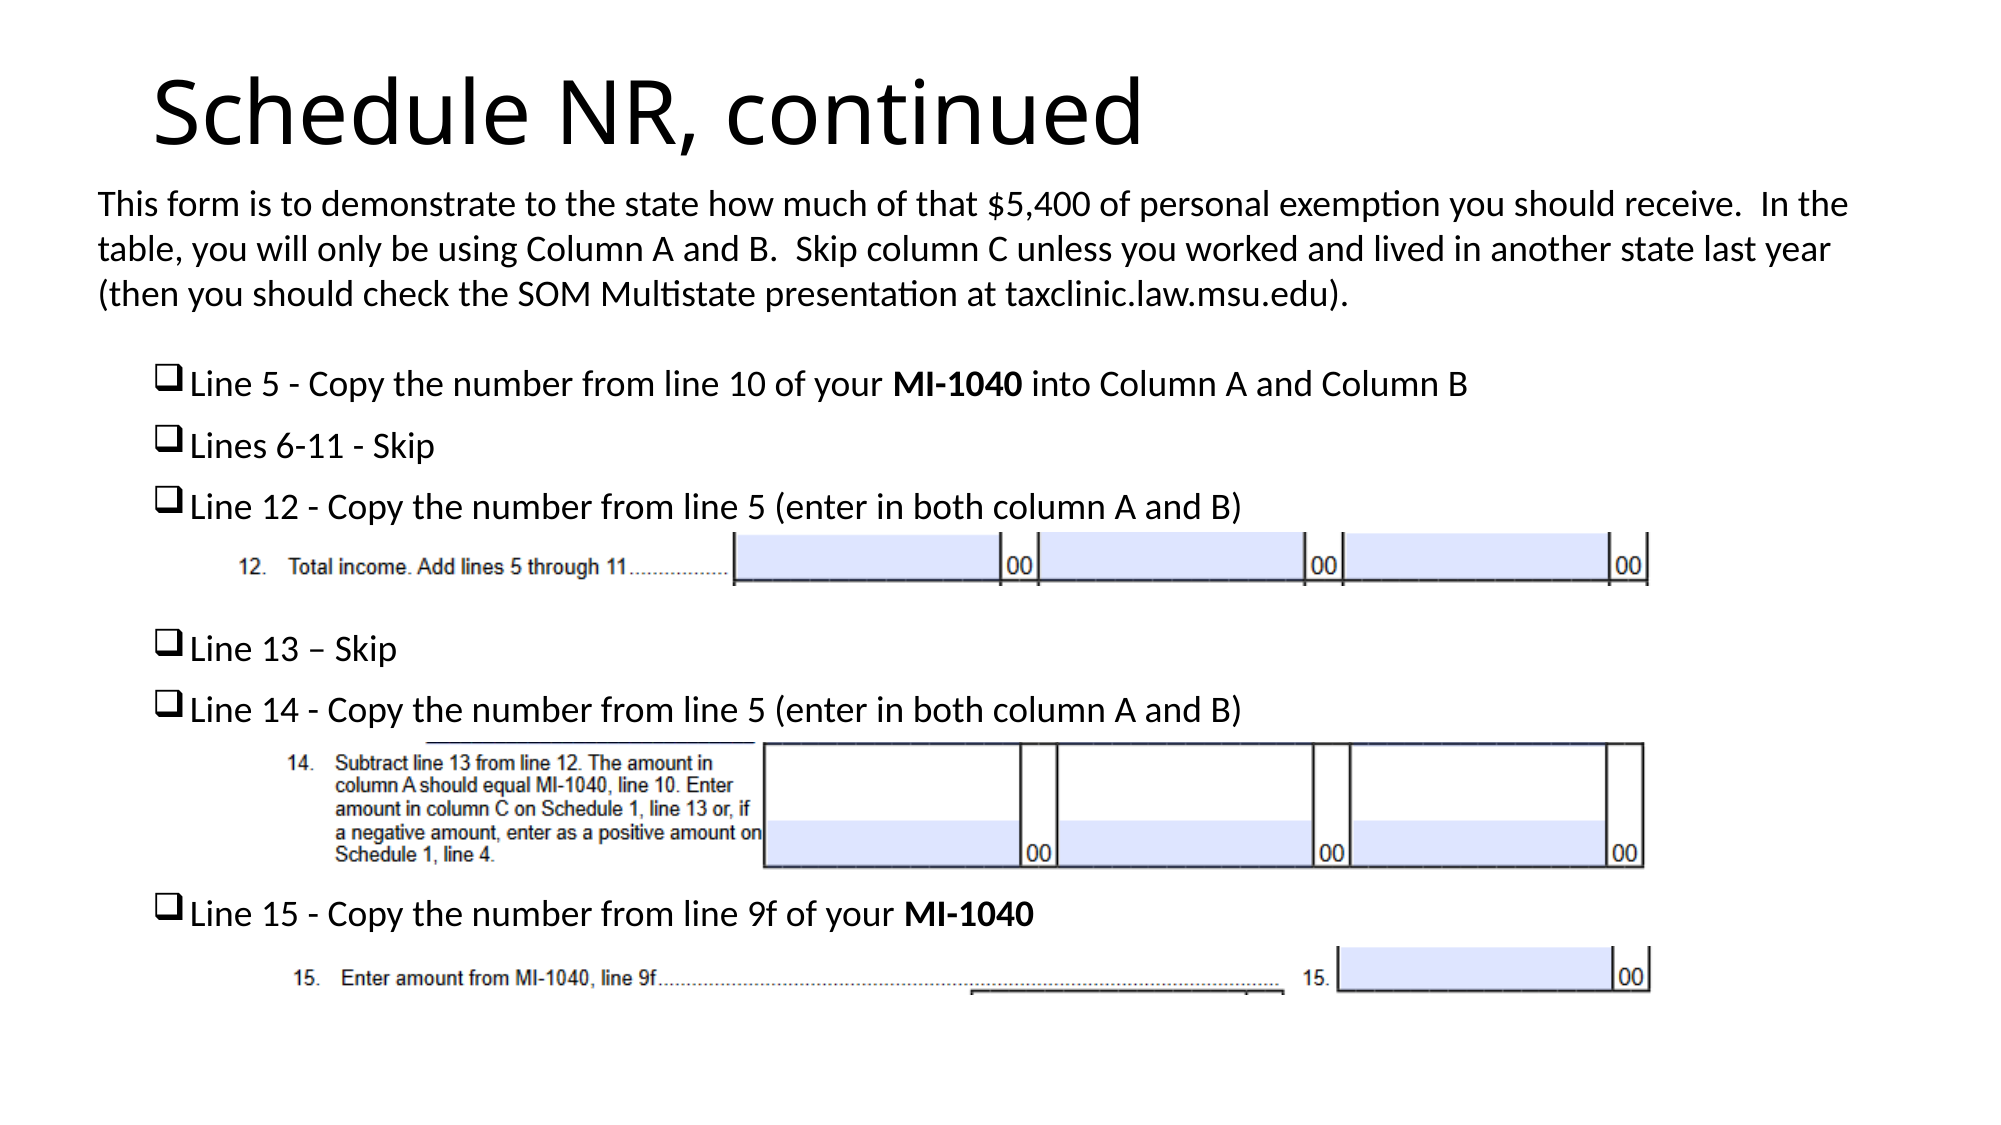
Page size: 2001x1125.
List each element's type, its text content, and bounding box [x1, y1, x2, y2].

title Schedule NR, continued [137, 59, 1863, 171]
picture [274, 946, 1657, 995]
picture [282, 742, 1658, 876]
picture [225, 532, 1657, 586]
list Line 5 - Copy the number from line 10 of your MI-1040 into Column A and Column B Lines 6-11 - Skip Line 12 - Copy the number from line 5 (enter in both column A and B) Line 13 – Skip Line 14 - Copy the number from line 5 (enter in both column A and B) Line 15 - Copy the number from line 9f of your MI-1040 [137, 356, 1863, 1066]
text_box This form is to demonstrate to the state how much of that $5,400 of personal exemption you should receive. In the table, you will only be using Column A and B. Skip column C unless you worked and lived in another state last year (then you should check the SOM Multistate presentation at taxclinic.law.msu.edu). [82, 171, 1916, 322]
